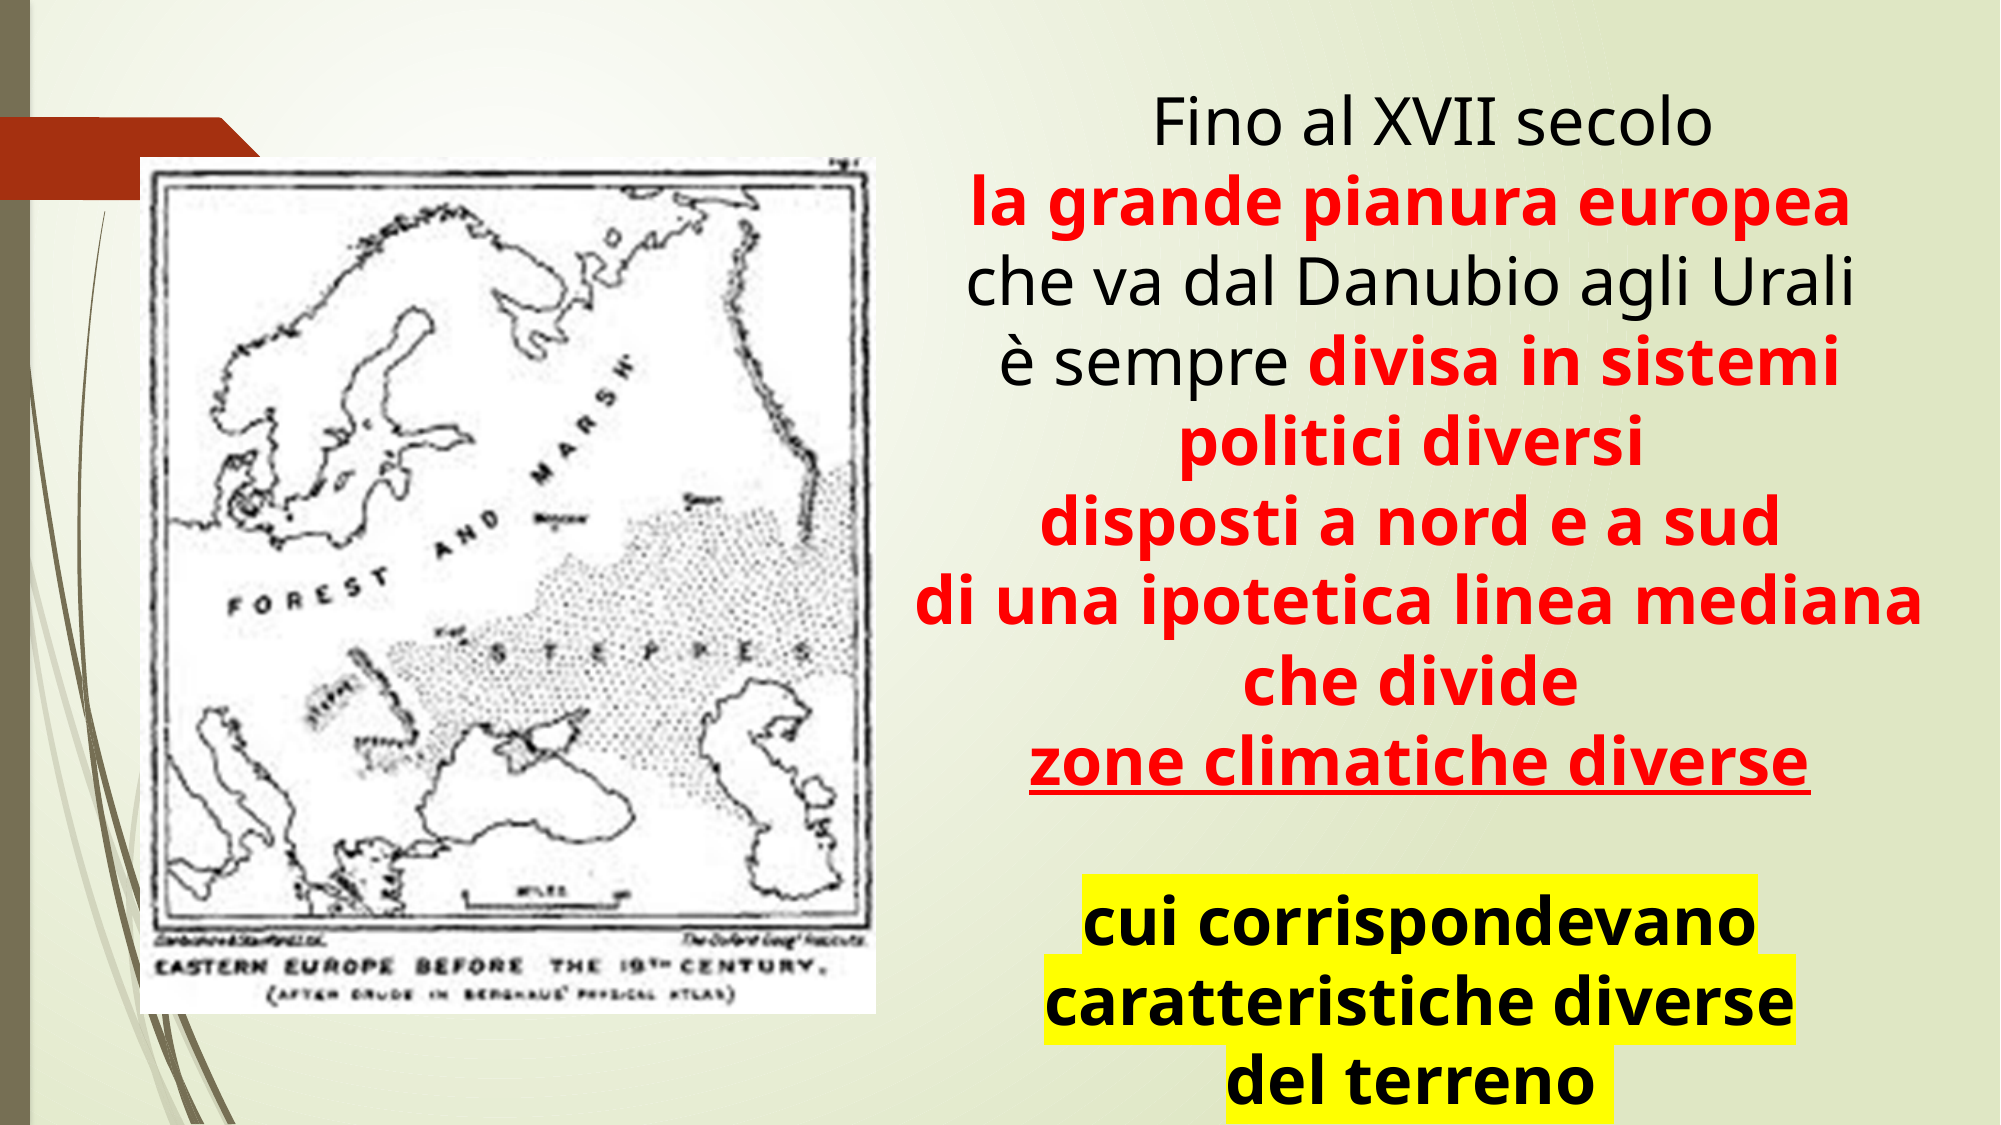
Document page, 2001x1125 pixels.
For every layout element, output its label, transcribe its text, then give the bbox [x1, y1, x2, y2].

picture [139, 157, 876, 1014]
text_box Fino al XVII secolo la grande pianura europea che va dal Danubio agli Urali è sempre divisa in sistemi politici diversi disposti a nord e a sud di una ipotetica linea mediana che divide zone climatiche diverse cui corrispondevano caratteristiche diverse del terreno [892, 71, 1948, 1125]
